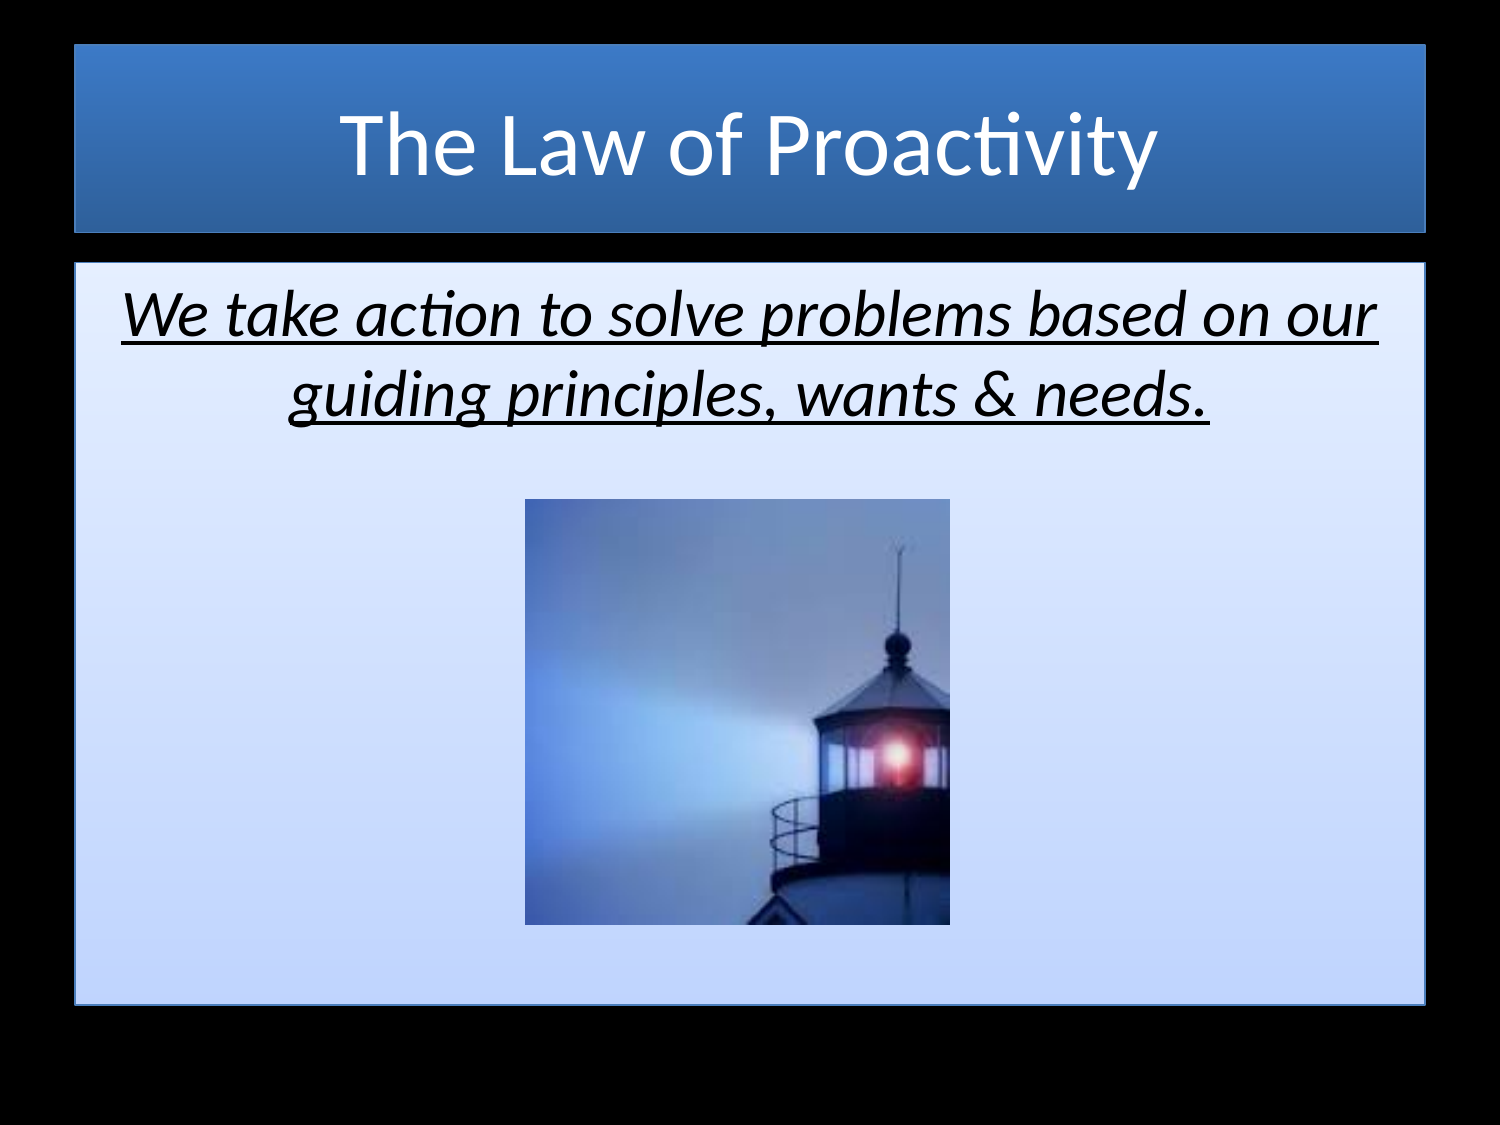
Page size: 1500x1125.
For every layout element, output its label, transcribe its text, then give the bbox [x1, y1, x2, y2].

title The Law of Proactivity [74, 44, 1426, 233]
picture [524, 499, 951, 926]
list We take action to solve problems based on our guiding principles, wants & needs. [74, 262, 1426, 1006]
